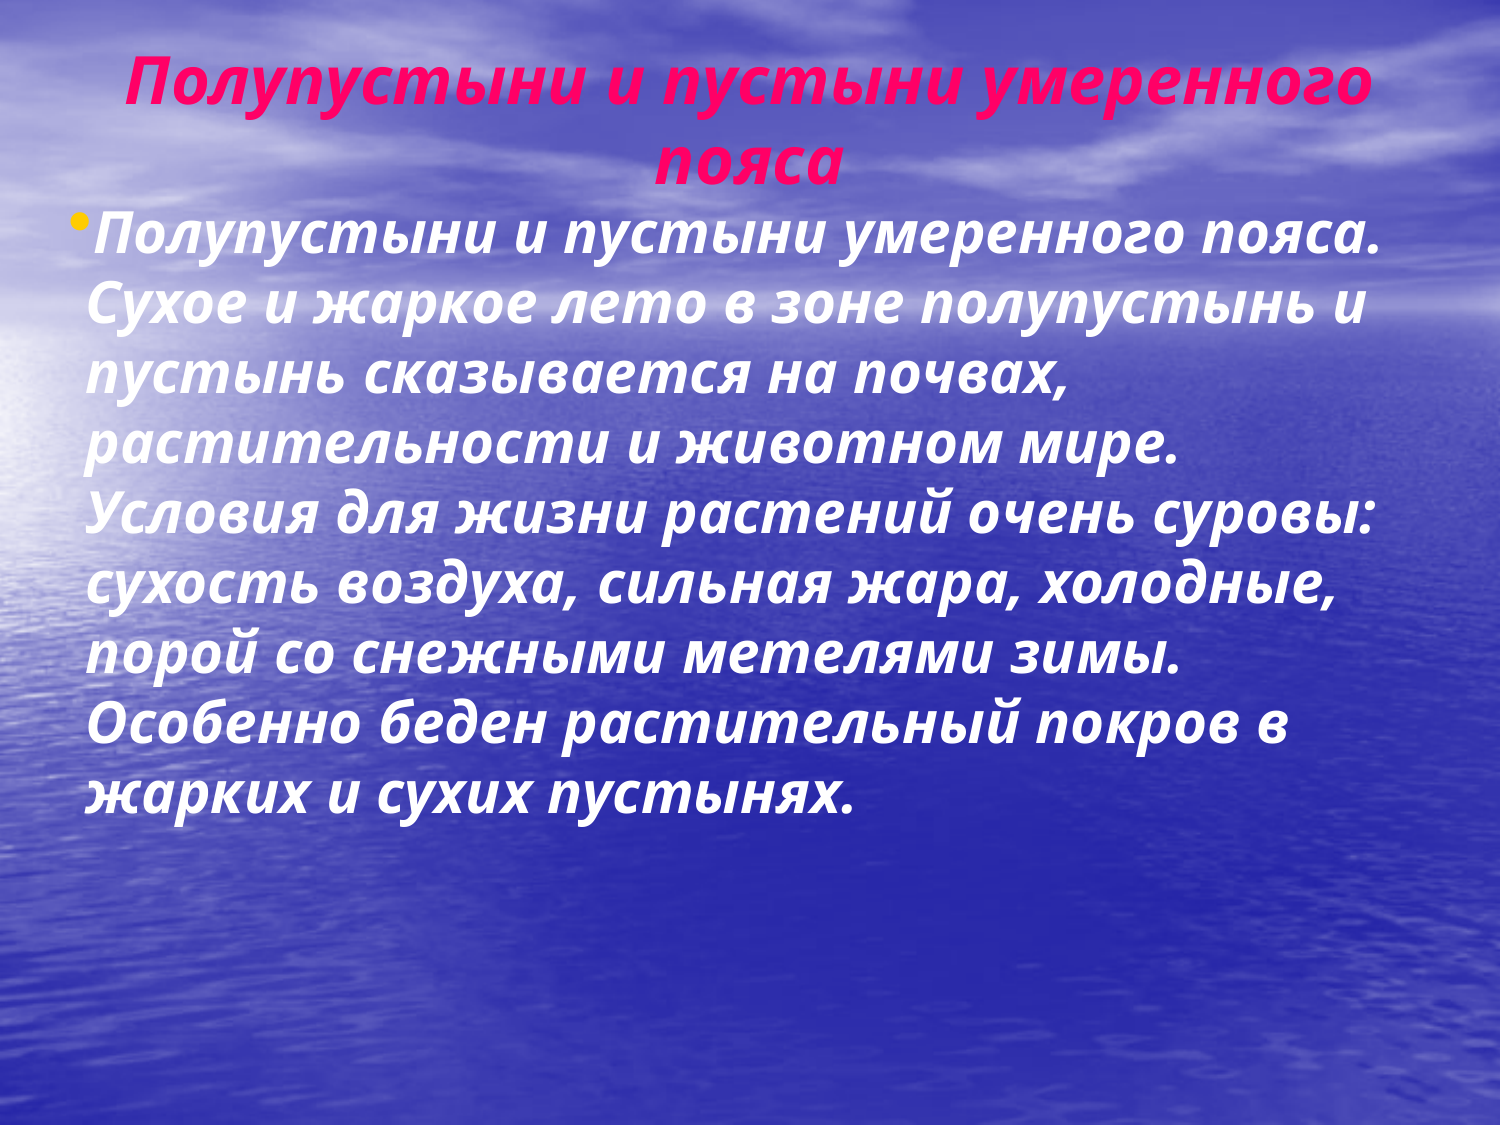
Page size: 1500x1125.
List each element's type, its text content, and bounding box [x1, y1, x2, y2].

list Полупустыни и пустыни умеренного пояса. Сухое и жаркое лето в зоне полупустынь и пустынь сказывается на почвах, растительности и животном мире. Условия для жизни растений очень суровы: сухость воздуха, сильная жара, холодные, порой со снежными метелями зимы. Особенно беден растительный покров в жарких и сухих пустынях. [52, 187, 1412, 727]
title Полупустыни и пустыни умеренного пояса [74, 47, 1426, 188]
